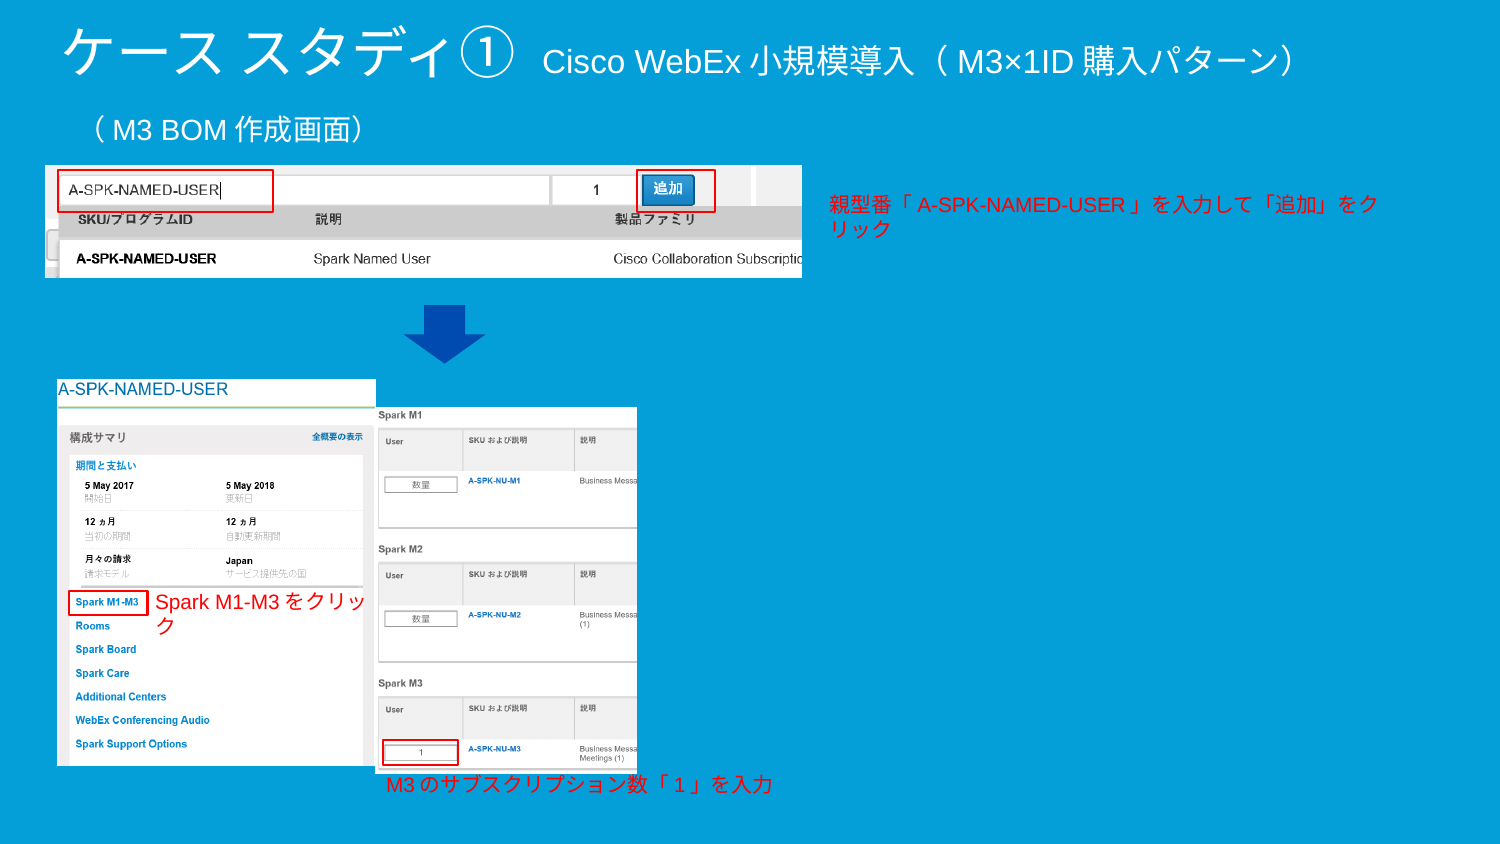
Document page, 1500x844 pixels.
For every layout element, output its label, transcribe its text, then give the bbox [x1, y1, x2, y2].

text_box [401, 303, 488, 366]
picture [58, 380, 636, 773]
text_box 親型番「A-SPK-NAMED-USER」を入力して「追加」をクリック [814, 184, 1412, 249]
picture [46, 166, 801, 277]
text_box （M3 BOM作成画面） [61, 104, 417, 154]
text_box ケース スタディ① Cisco WebEx小規模導入（M3×1ID購入パターン） [45, 23, 1341, 101]
text_box M3のサブスクリプション数「1」を入力 [371, 764, 814, 805]
